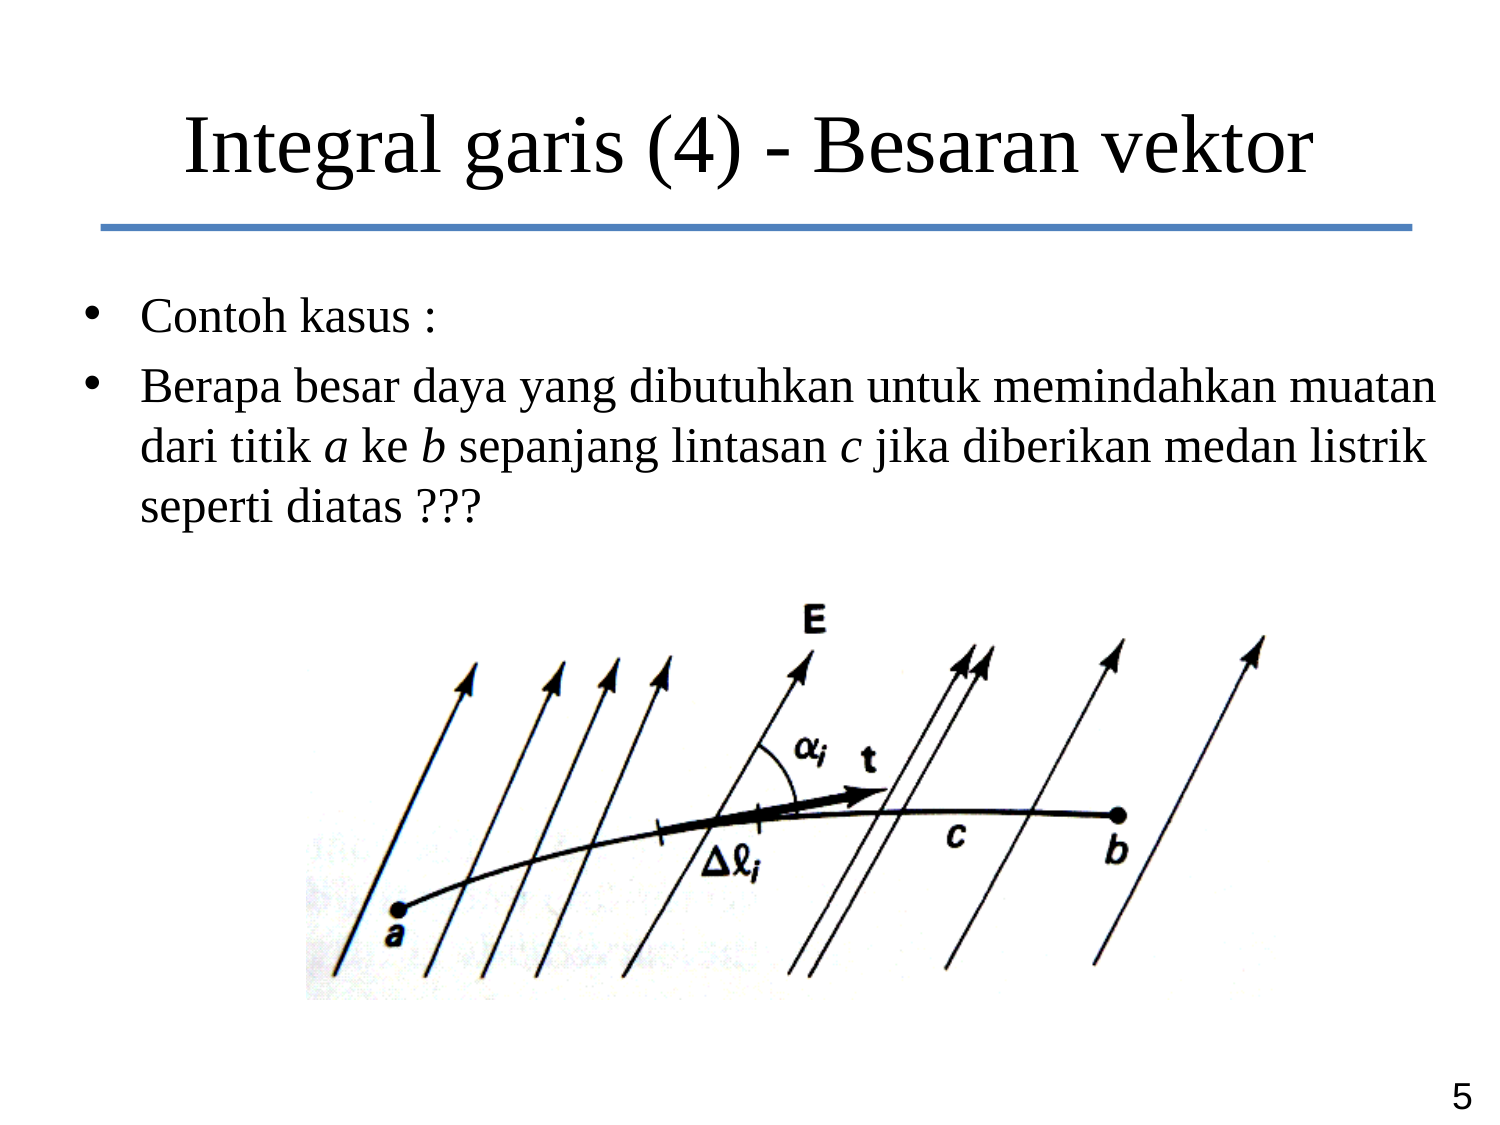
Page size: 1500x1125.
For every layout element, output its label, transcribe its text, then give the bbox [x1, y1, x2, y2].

title Integral garis (4) - Besaran vektor [75, 45, 1425, 233]
list Contoh kasus : Berapa besar daya yang dibutuhkan untuk memindahkan muatan dari titik a ke b sepanjang lintasan c jika diberikan medan listrik seperti diatas ??? [68, 275, 1500, 694]
picture [305, 587, 1279, 1001]
